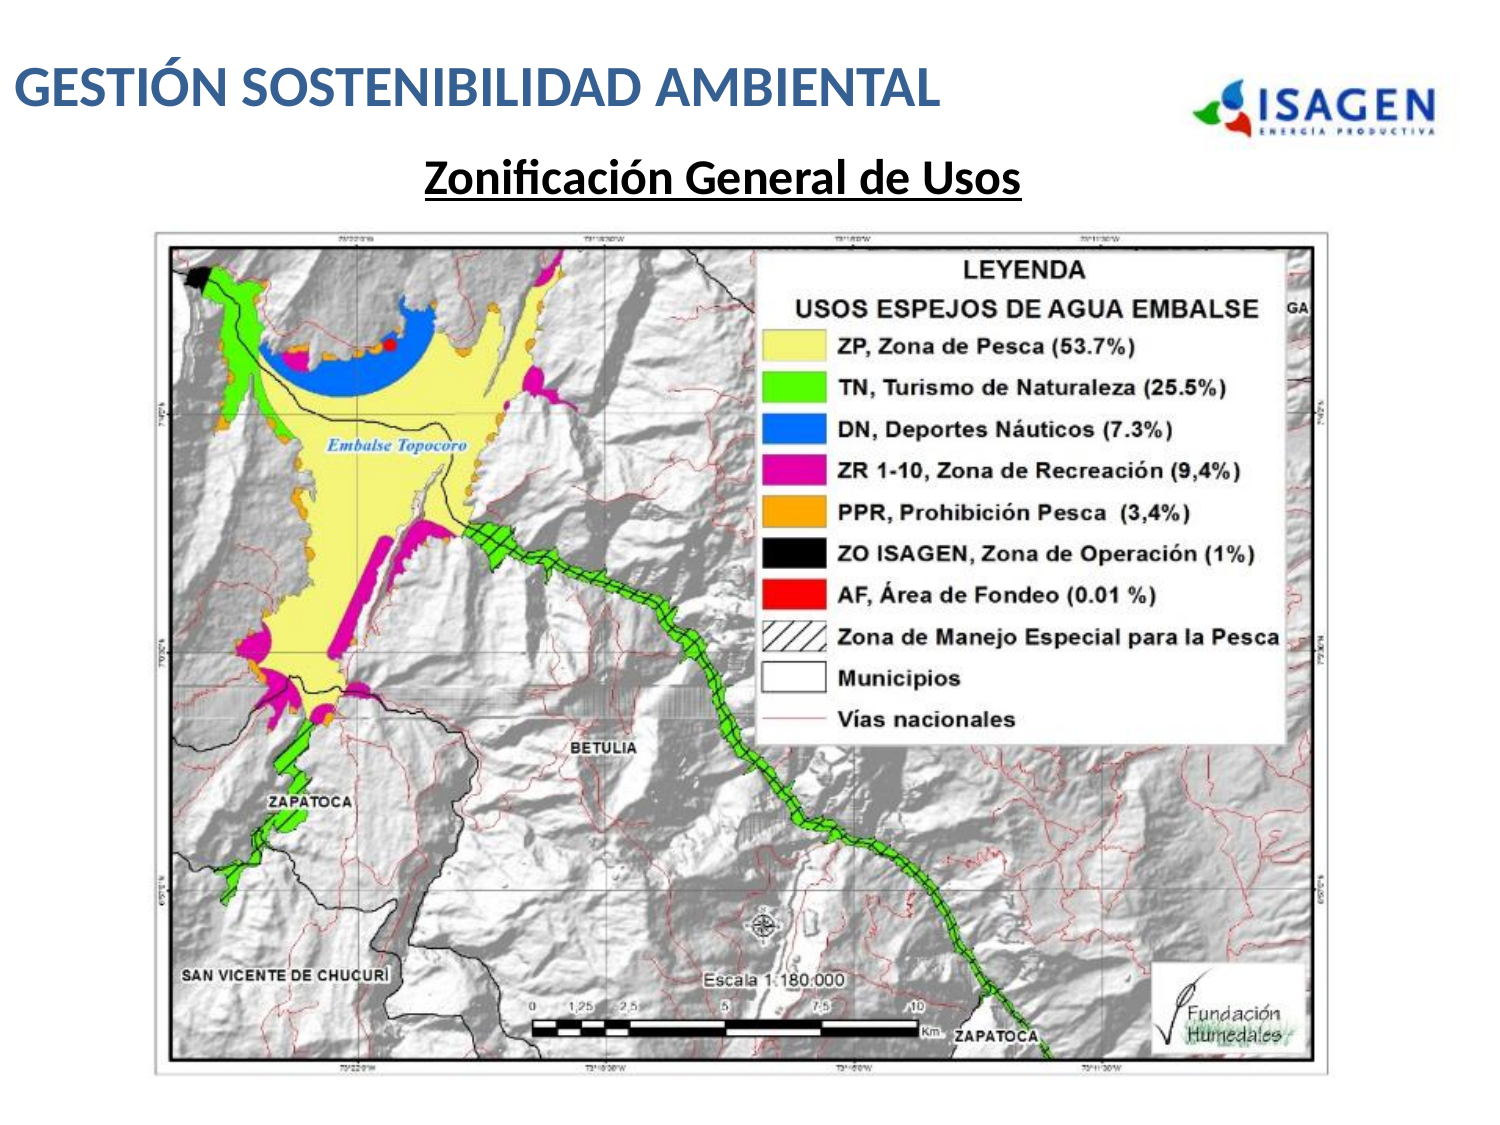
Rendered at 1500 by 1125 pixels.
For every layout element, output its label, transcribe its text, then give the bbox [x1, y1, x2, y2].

text_box GESTIÓN SOSTENIBILIDAD AMBIENTAL [0, 40, 1097, 126]
picture [0, 0, 1500, 1125]
text_box Zonificación General de Usos [0, 137, 1447, 217]
